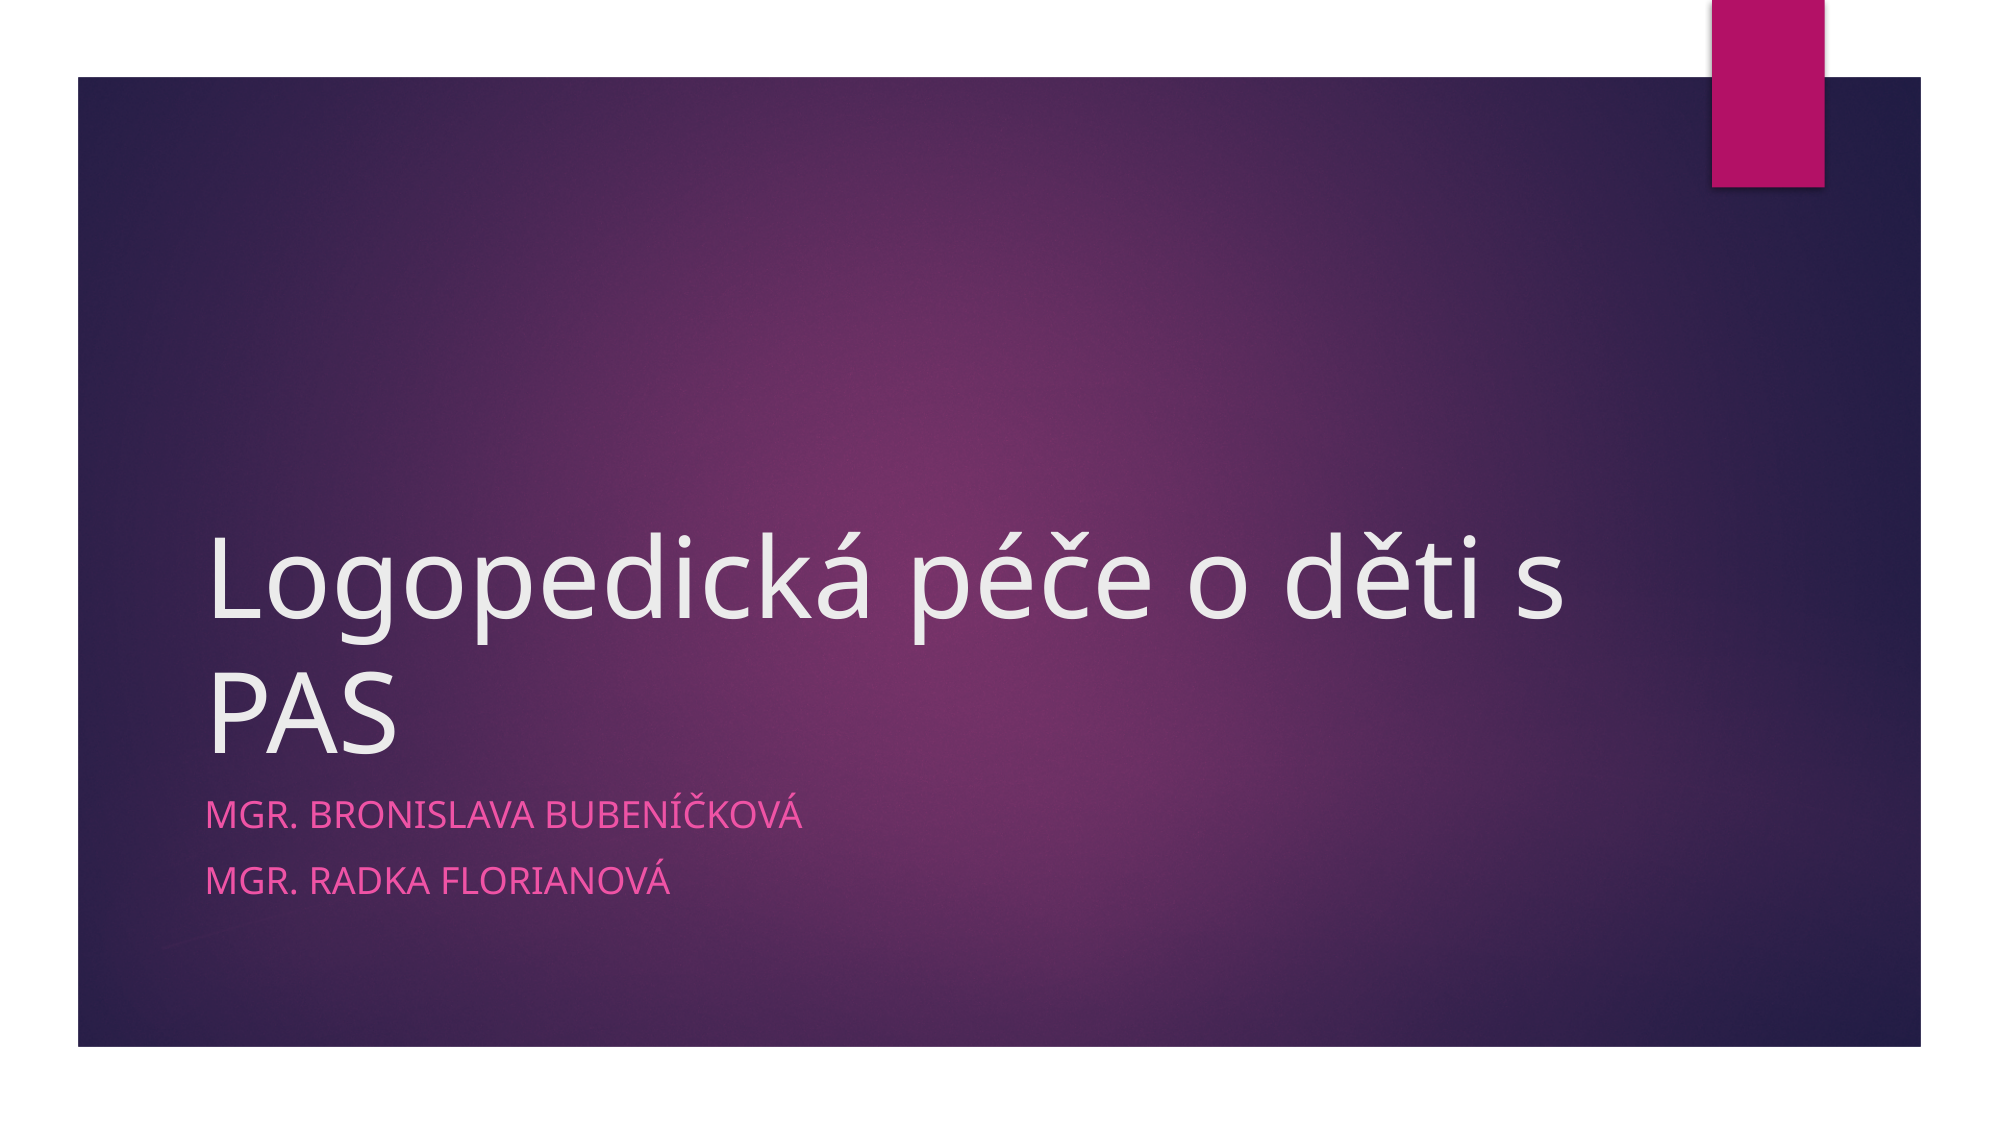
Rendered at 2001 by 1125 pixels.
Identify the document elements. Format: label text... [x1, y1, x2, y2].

subtitle Mgr. Bronislava Bubeníčková Mgr. Radka Florianová [189, 783, 1638, 925]
title Logopedická péče o děti s PAS [189, 344, 1638, 783]
